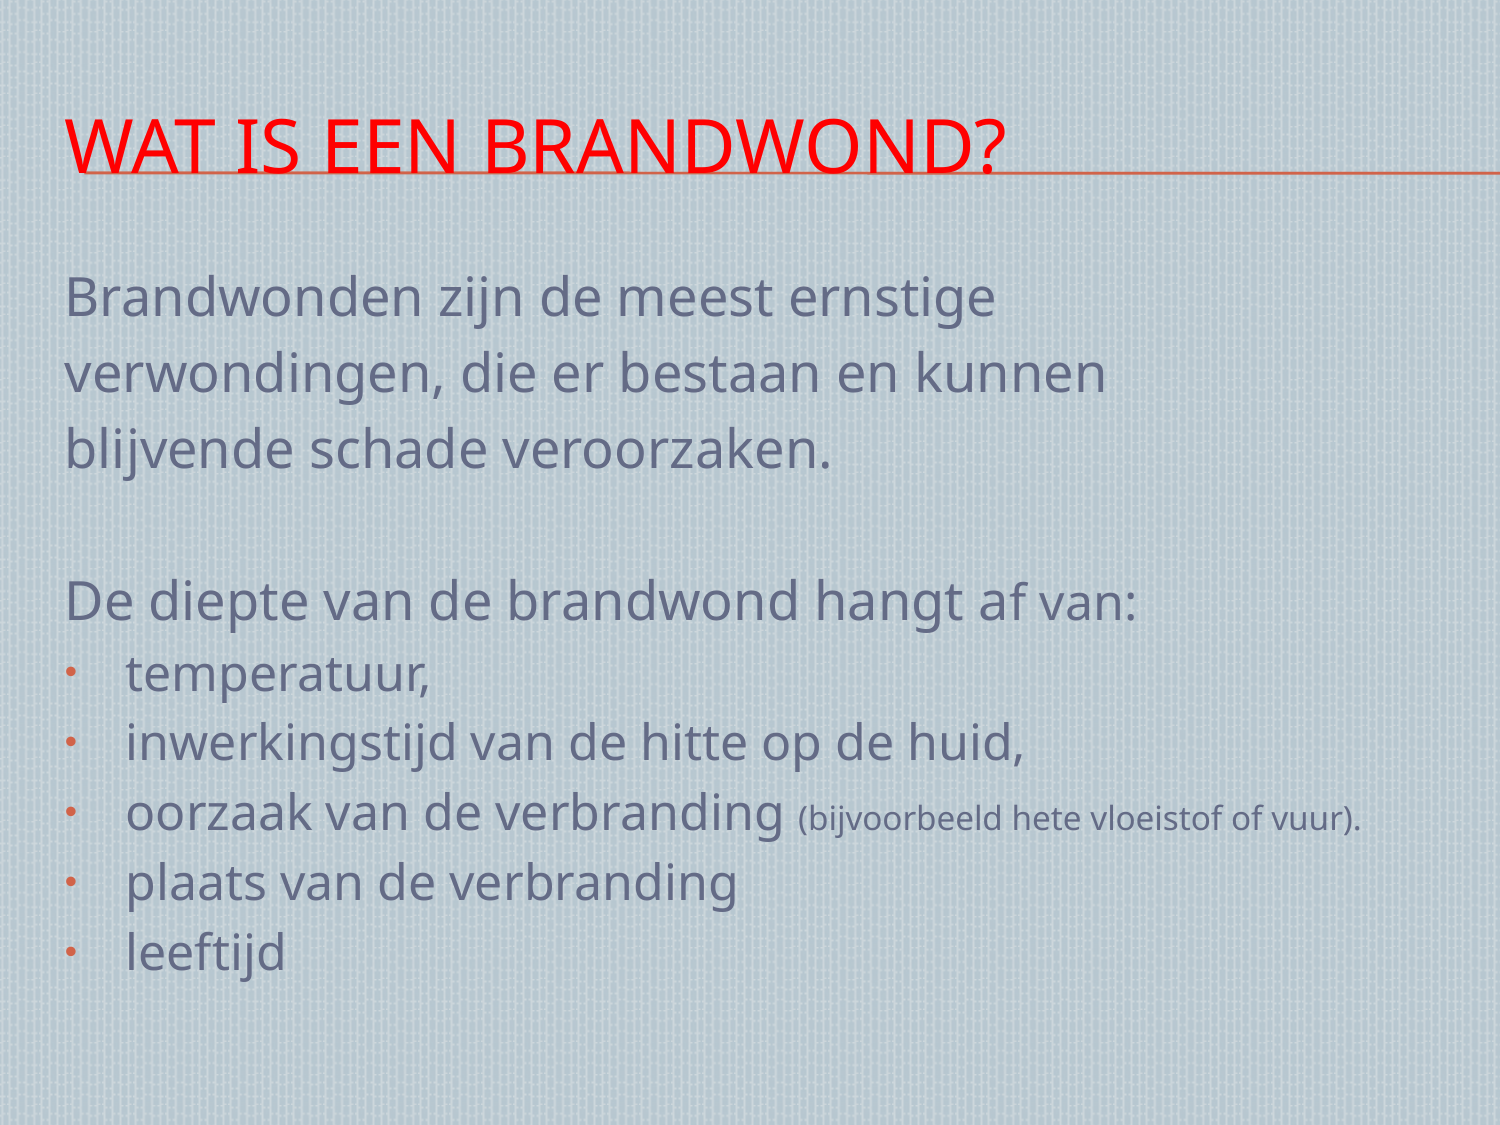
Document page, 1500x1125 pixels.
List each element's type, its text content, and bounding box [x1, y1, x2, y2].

title Wat is een brandwond? [50, 75, 1475, 213]
list Brandwonden zijn de meest ernstige verwondingen, die er bestaan en kunnen blijvende schade veroorzaken. De diepte van de brandwond hangt af van: temperatuur, inwerkingstijd van de hitte op de huid, oorzaak van de verbranding (bijvoorbeeld hete vloeistof of vuur). plaats van de verbranding leeftijd [50, 254, 1475, 998]
